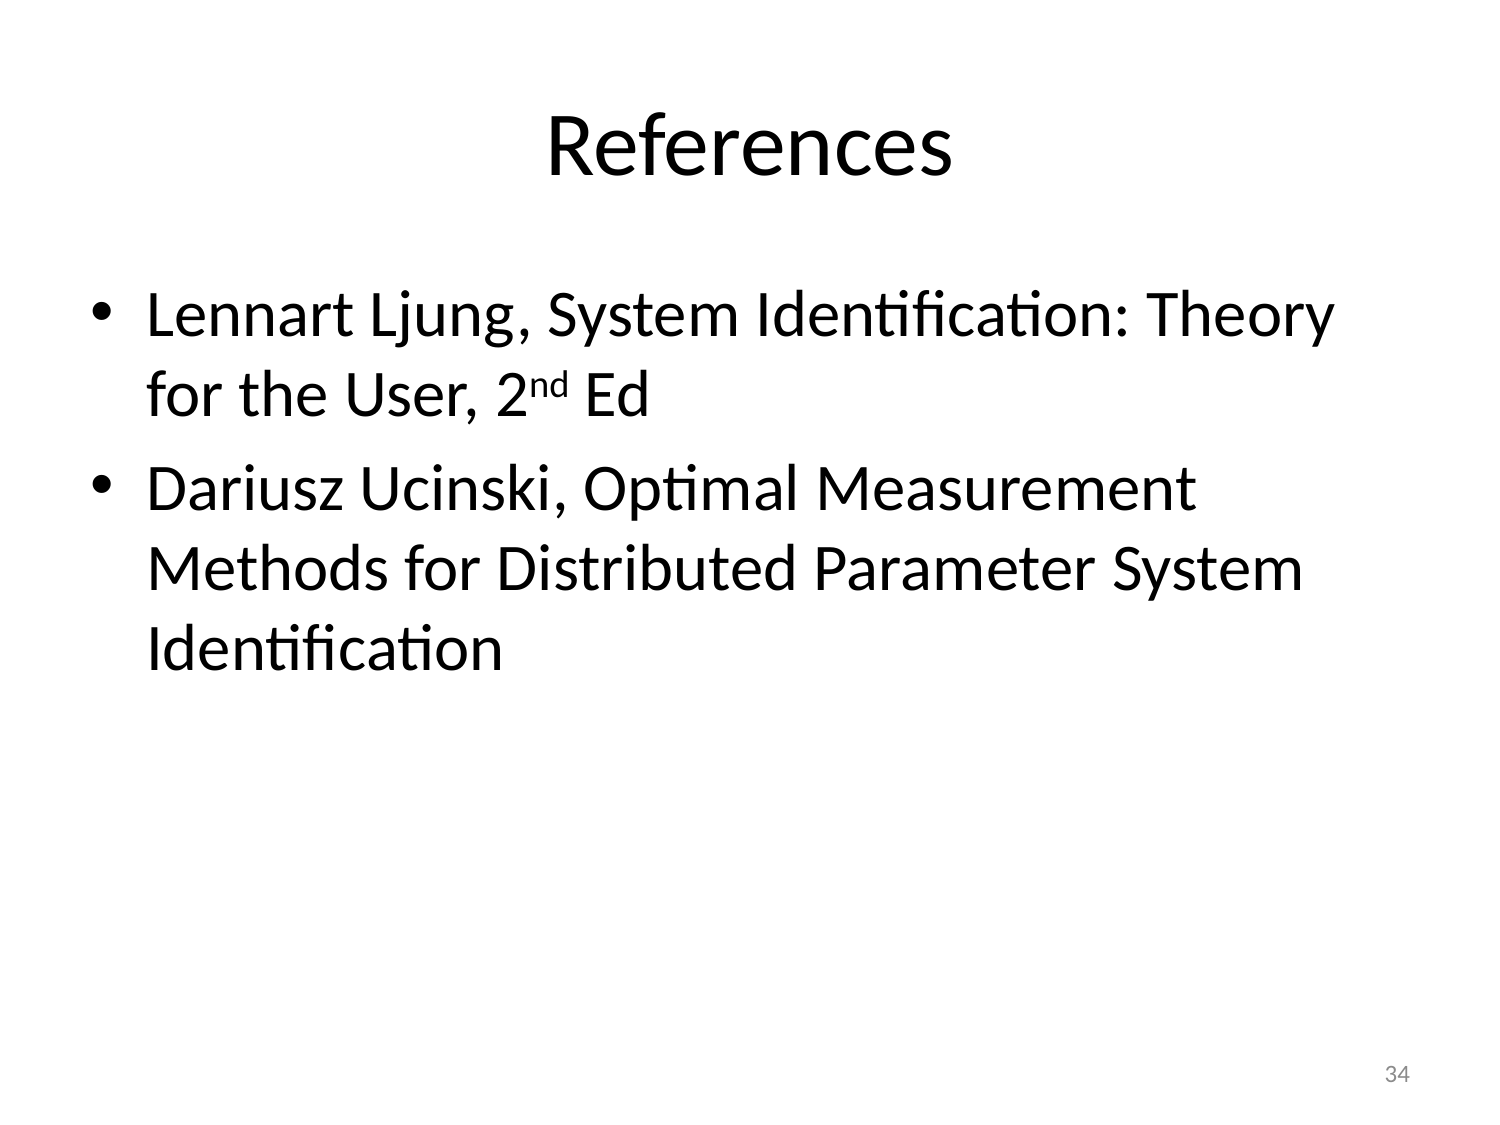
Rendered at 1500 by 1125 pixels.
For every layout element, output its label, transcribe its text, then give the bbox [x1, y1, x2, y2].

list Lennart Ljung, System Identification: Theory for the User, 2nd Ed Dariusz Ucinski, Optimal Measurement Methods for Distributed Parameter System Identification [75, 262, 1425, 1005]
title References [75, 45, 1425, 233]
slide_number 34 [1074, 1042, 1425, 1103]
